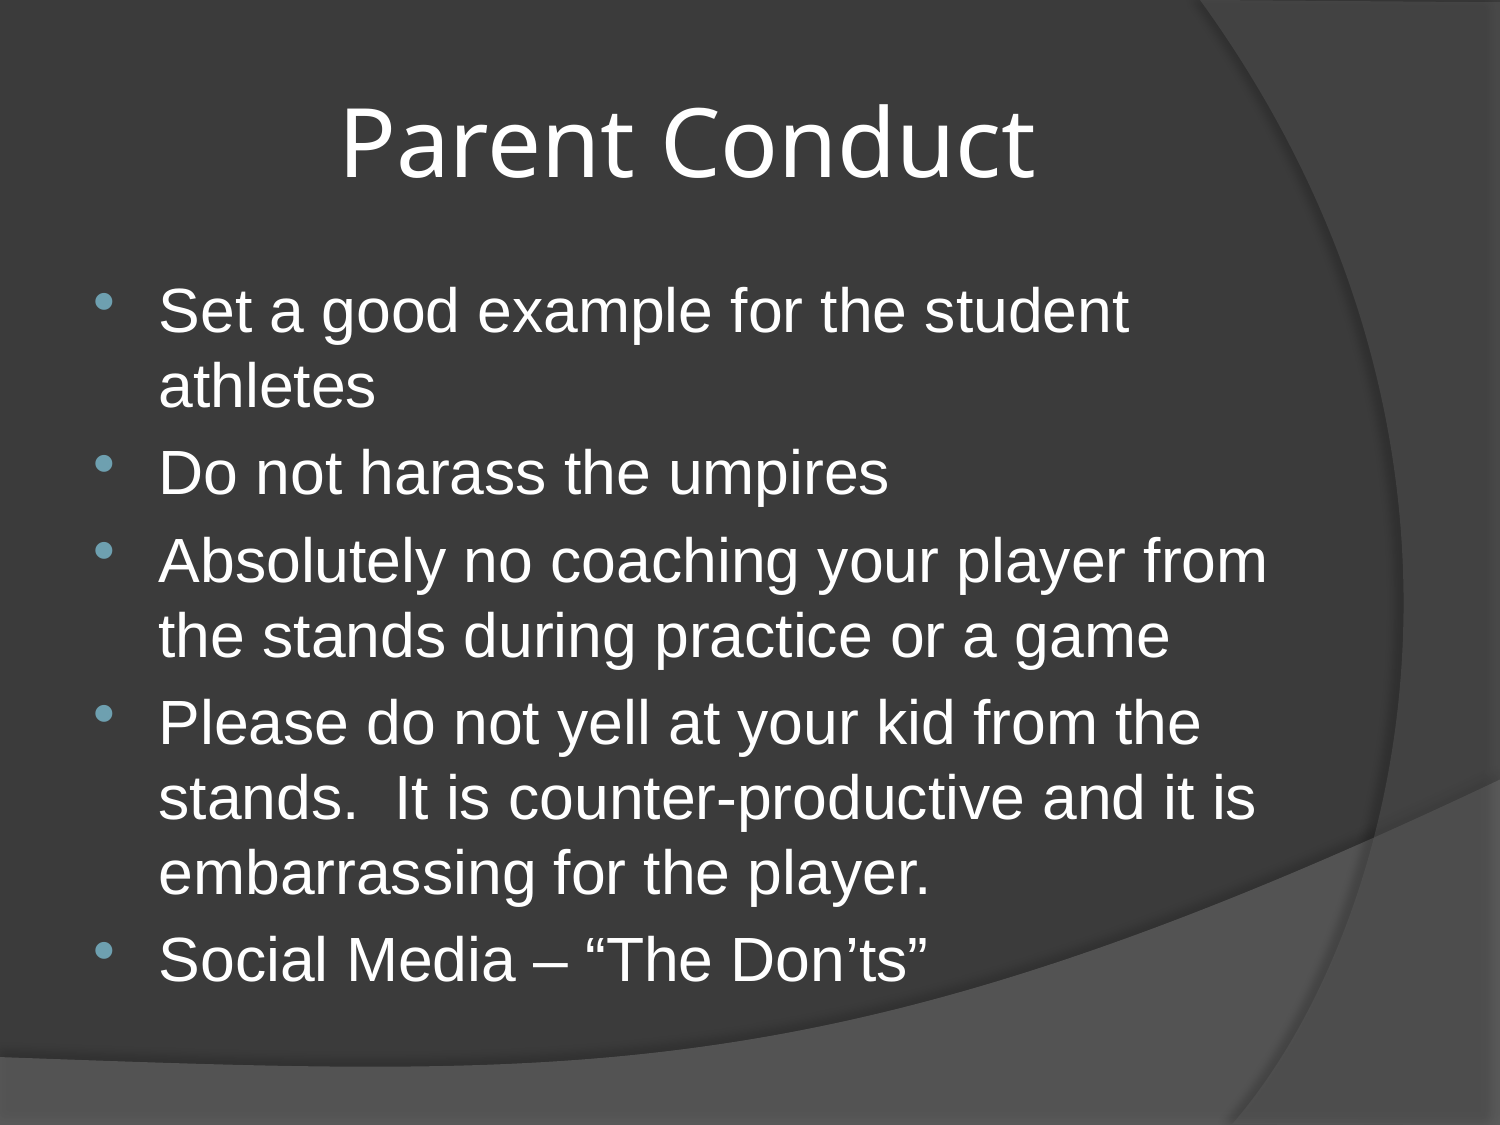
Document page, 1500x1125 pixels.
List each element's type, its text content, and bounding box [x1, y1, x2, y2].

list Set a good example for the student athletes Do not harass the umpires Absolutely no coaching your player from the stands during practice or a game Please do not yell at your kid from the stands. It is counter-productive and it is embarrassing for the player. Social Media – “The Don’ts” [75, 262, 1300, 1005]
title Parent Conduct [75, 45, 1300, 233]
